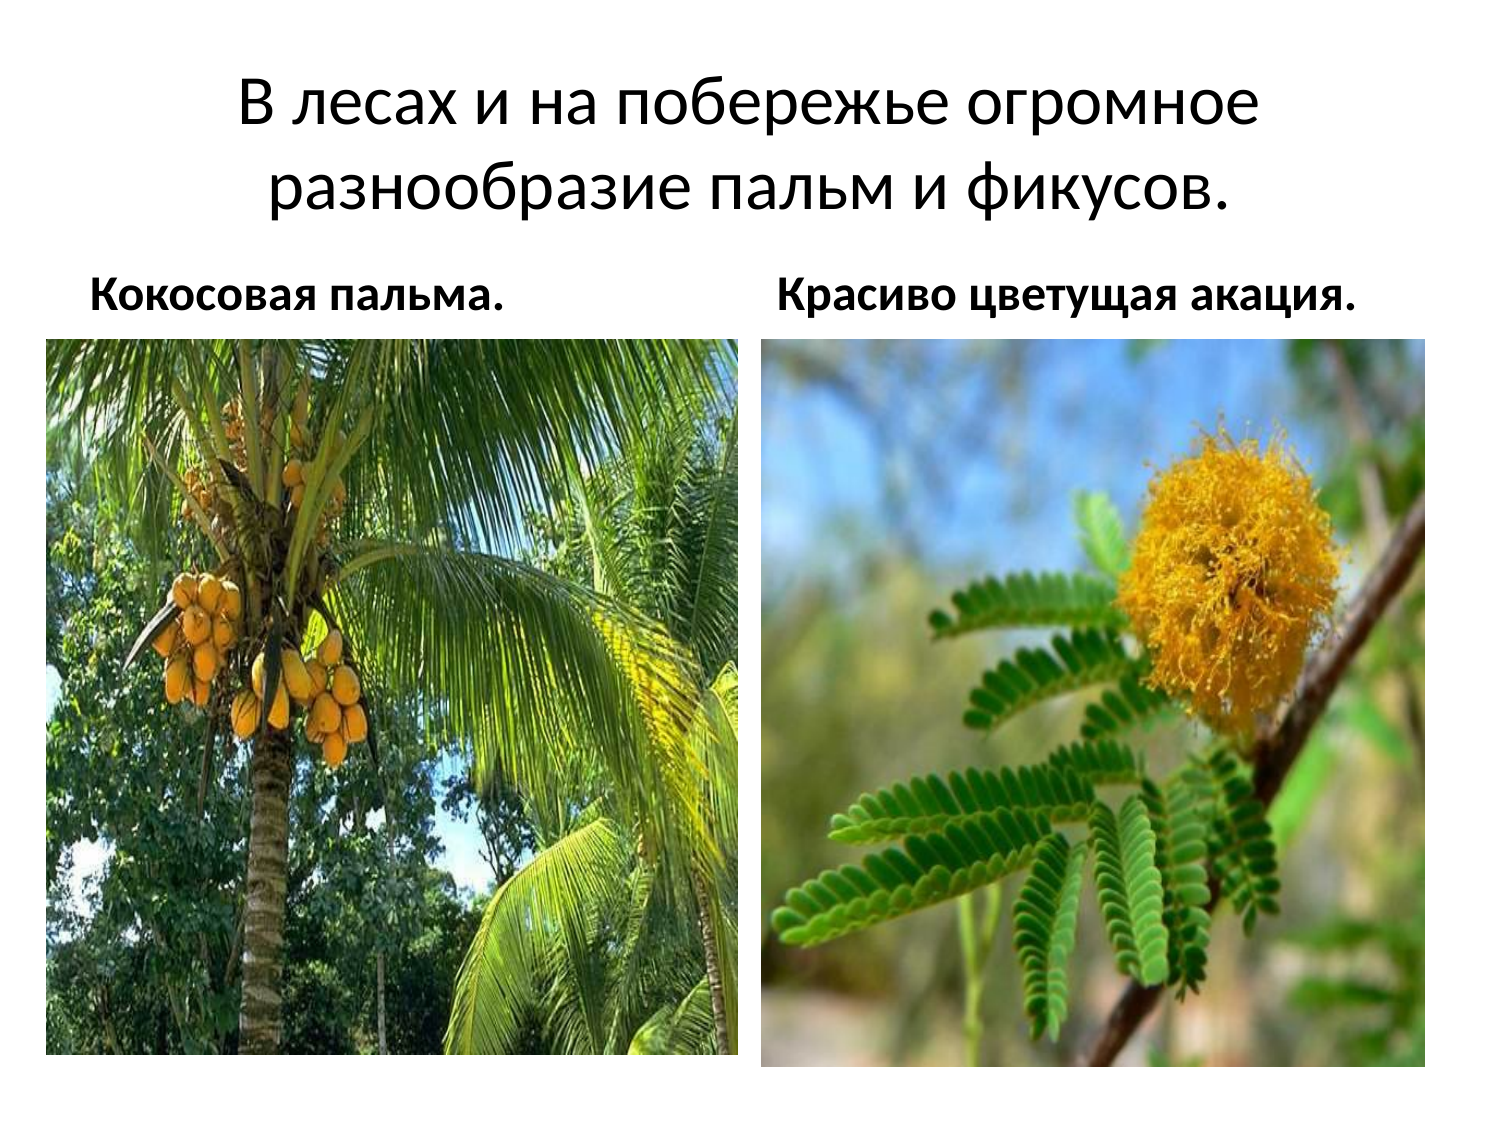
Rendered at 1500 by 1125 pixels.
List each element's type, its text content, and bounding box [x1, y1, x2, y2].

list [46, 339, 738, 1055]
list Красиво цветущая акация. [761, 251, 1425, 329]
title В лесах и на побережье огромное разнообразие пальм и фикусов. [75, 45, 1425, 233]
list Кокосовая пальма. [75, 251, 738, 329]
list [761, 339, 1426, 1067]
